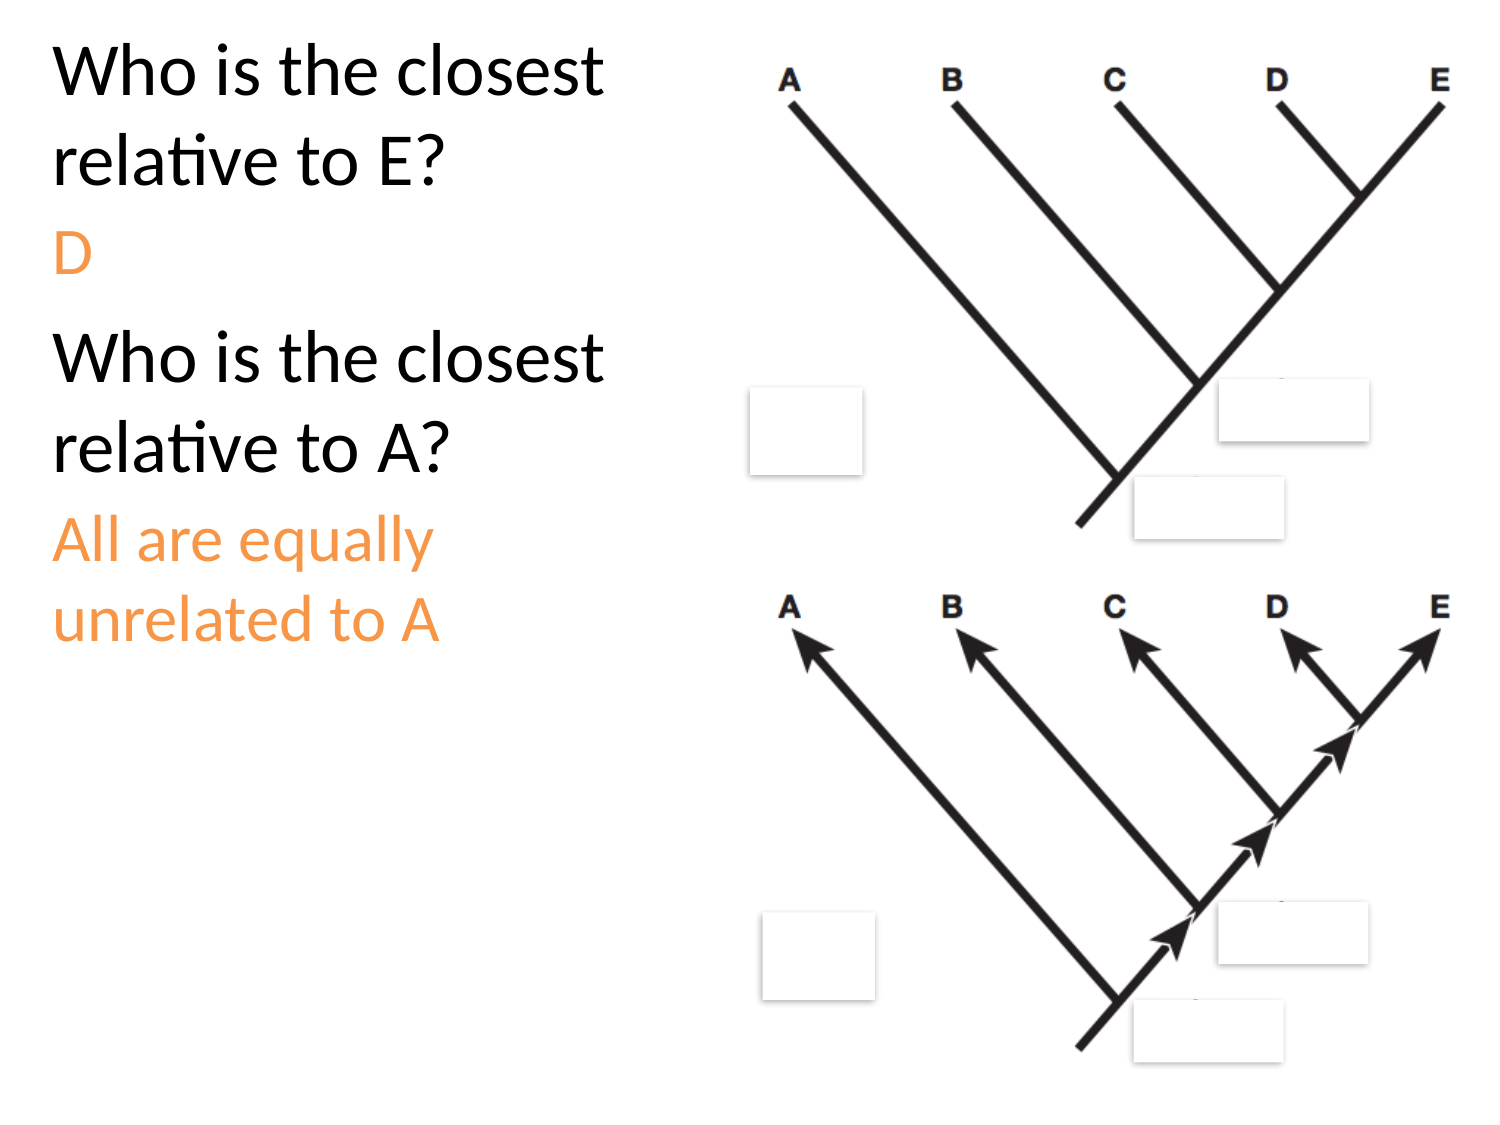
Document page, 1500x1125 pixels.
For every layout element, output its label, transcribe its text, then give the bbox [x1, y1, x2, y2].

picture [753, 37, 1463, 1063]
text_box Who is the closest relative to E? [37, 12, 763, 200]
text_box Who is the closest relative to A? [37, 299, 748, 488]
text_box All are equally unrelated to A [37, 487, 625, 600]
text_box D [37, 200, 748, 299]
